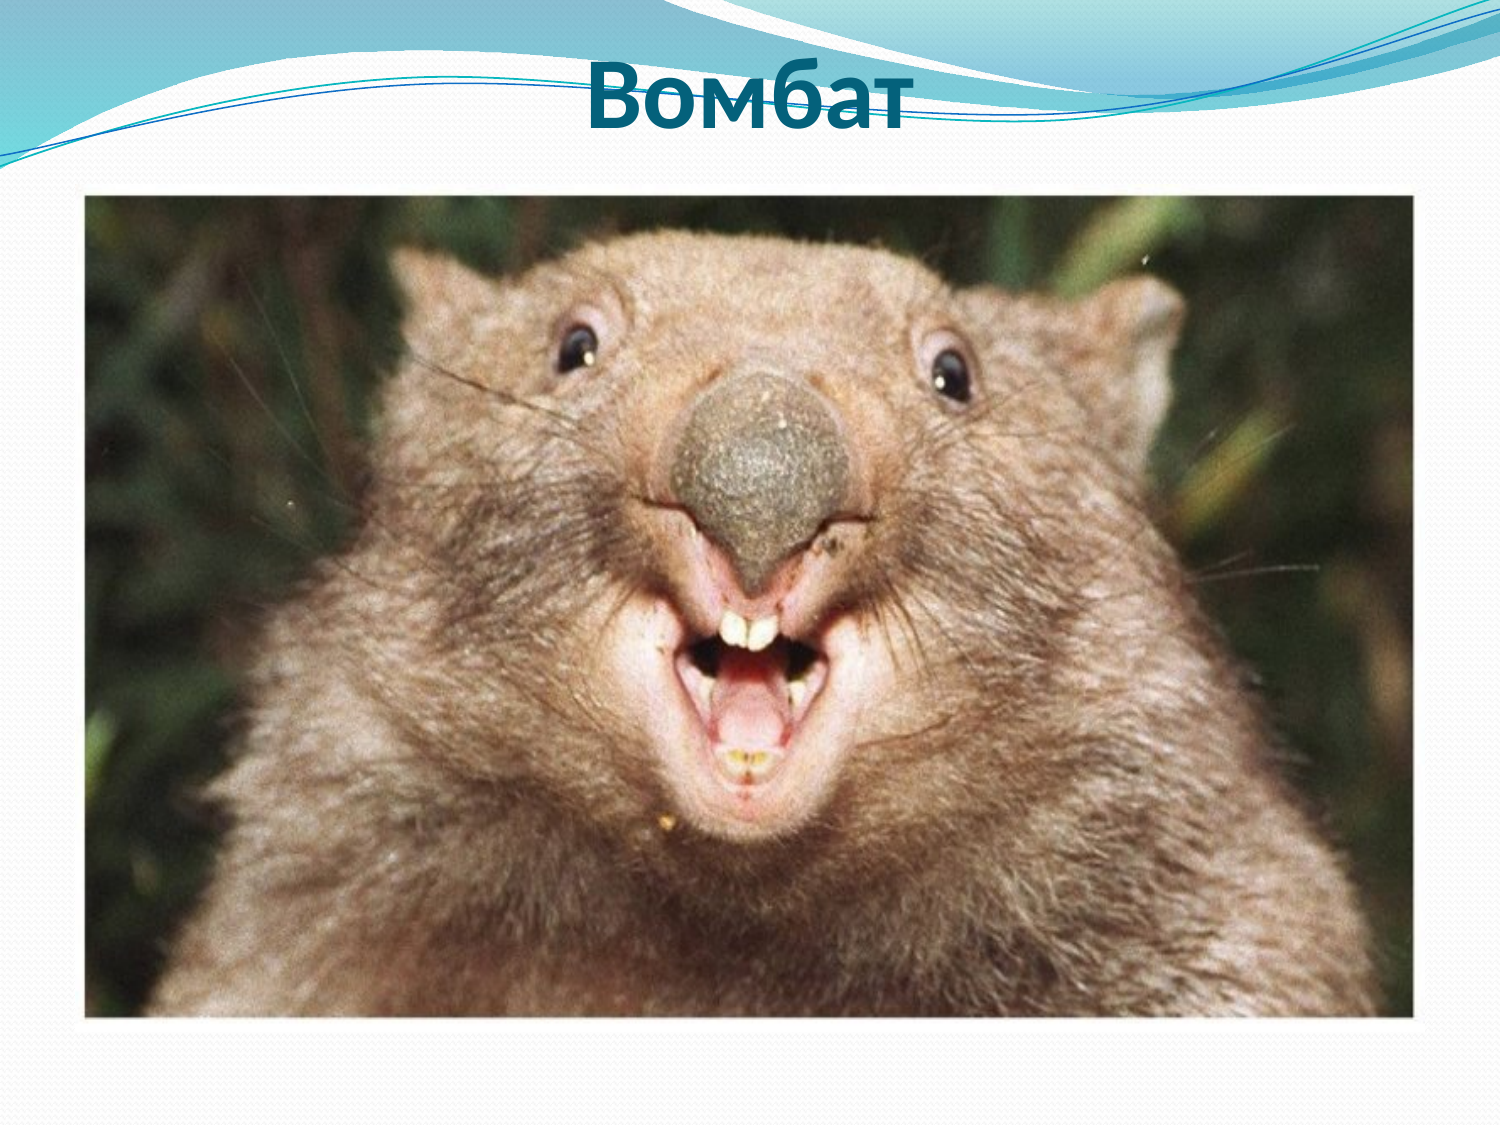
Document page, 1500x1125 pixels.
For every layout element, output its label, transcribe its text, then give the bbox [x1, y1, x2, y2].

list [74, 184, 1426, 1032]
title Вомбат [75, 19, 1425, 149]
